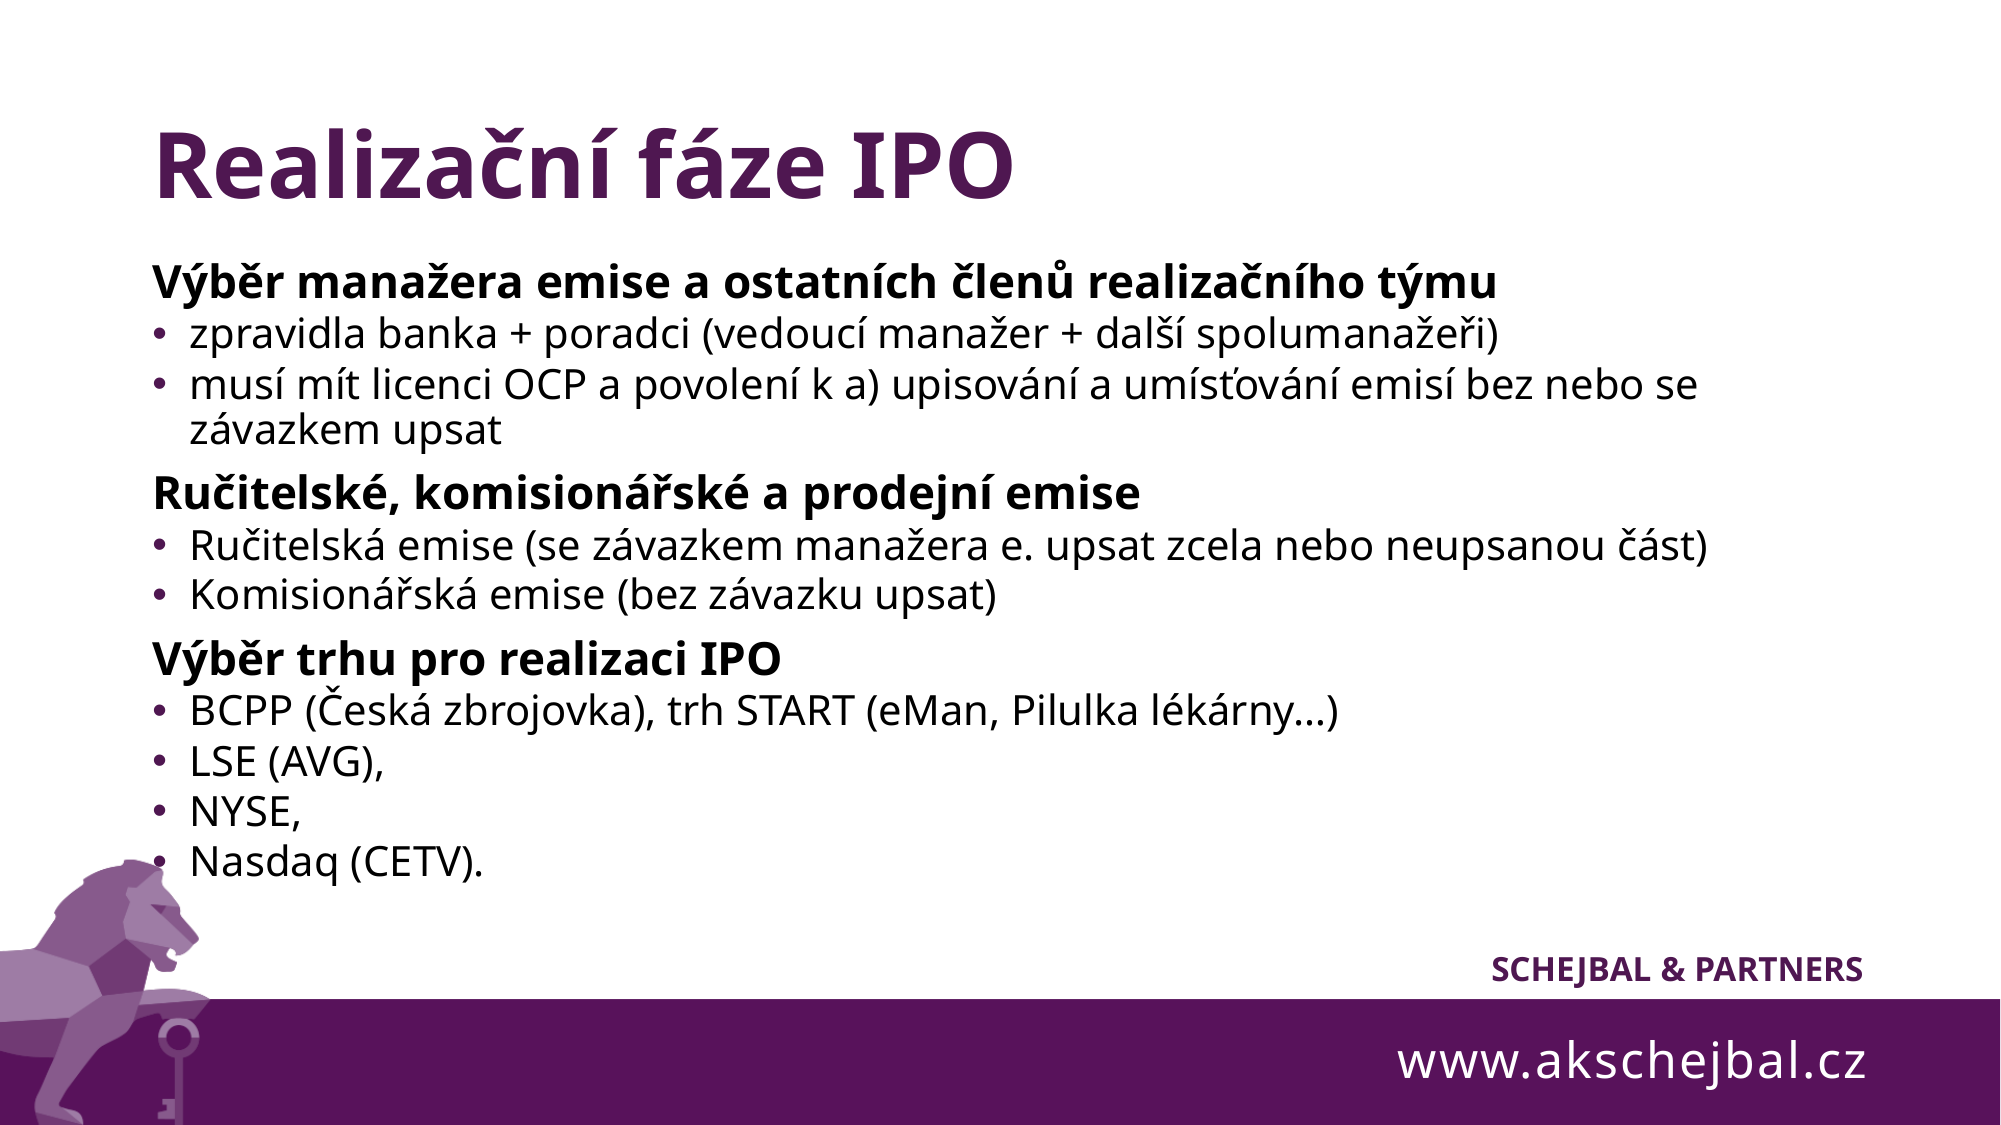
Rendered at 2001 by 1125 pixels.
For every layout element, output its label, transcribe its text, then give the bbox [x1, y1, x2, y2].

list Výběr manažera emise a ostatních členů realizačního týmu zpravidla banka + poradci (vedoucí manažer + další spolumanažeři) musí mít licenci OCP a povolení k a) upisování a umísťování emisí bez nebo se závazkem upsat Ručitelské, komisionářské a prodejní emise Ručitelská emise (se závazkem manažera e. upsat zcela nebo neupsanou část) Komisionářská emise (bez závazku upsat) Výběr trhu pro realizaci IPO BCPP (Česká zbrojovka), trh START (eMan, Pilulka lékárny…) LSE (AVG), NYSE, Nasdaq (CETV). [137, 239, 1863, 914]
picture [0, 0, 2001, 1125]
footer www.akschejbal.cz [1121, 1001, 1883, 1125]
title Realizační fáze IPO [137, 59, 1863, 239]
